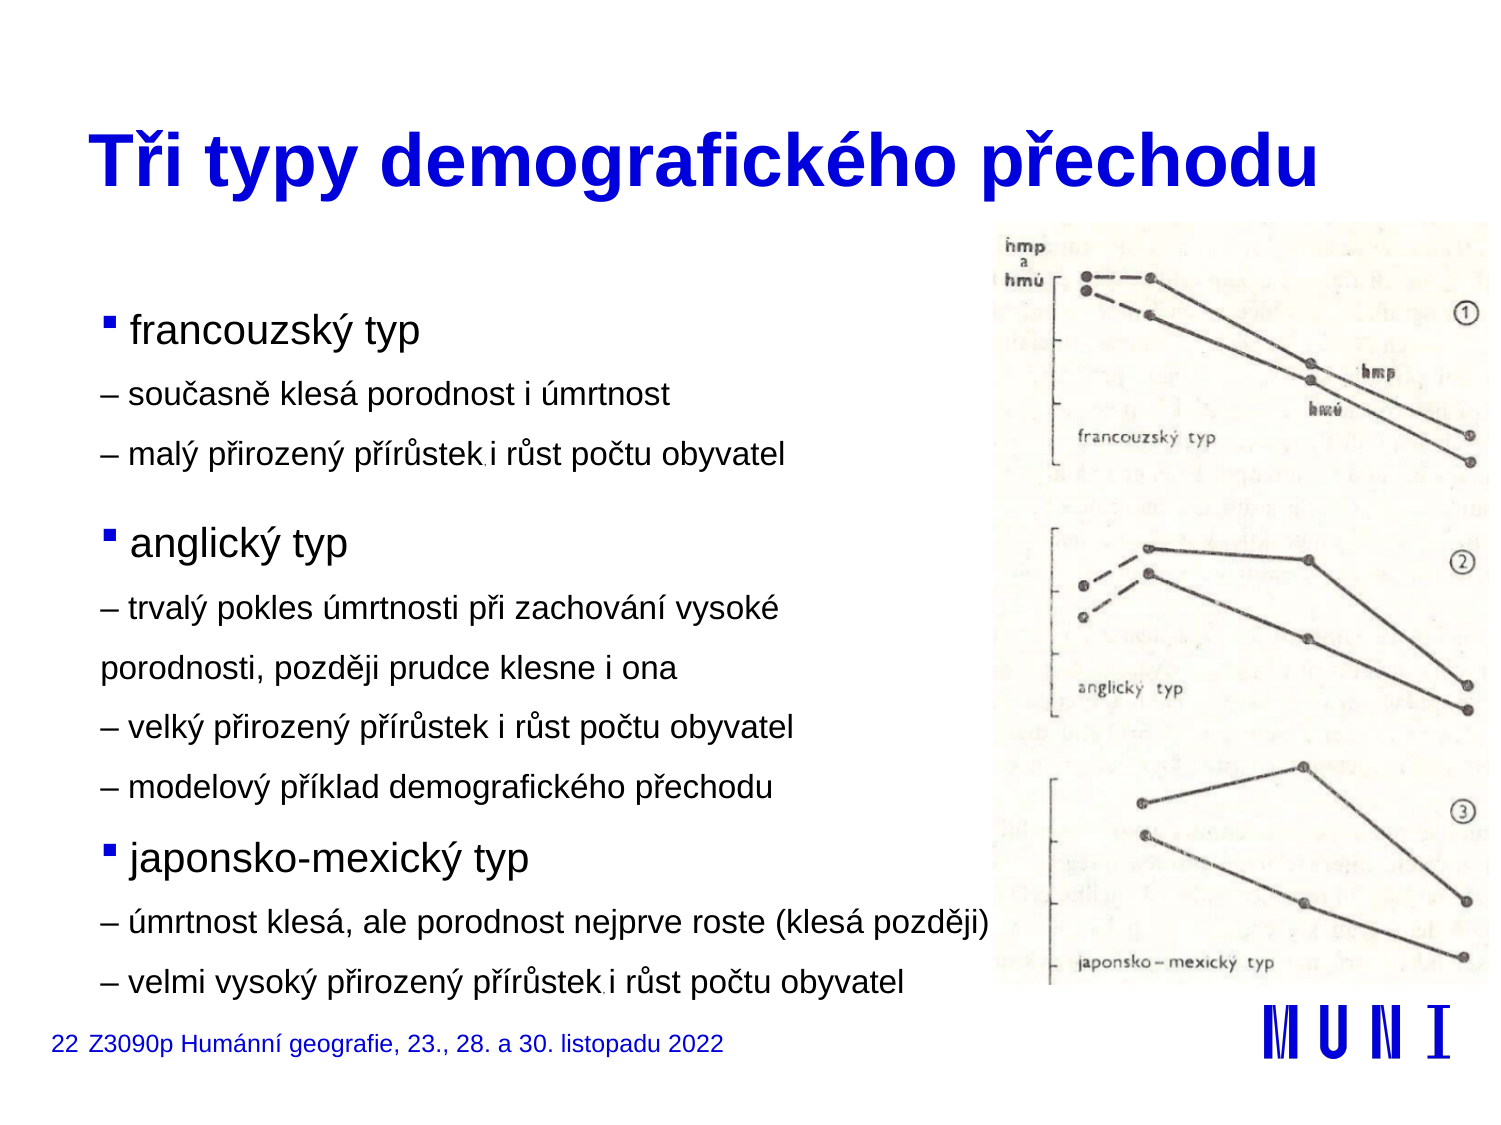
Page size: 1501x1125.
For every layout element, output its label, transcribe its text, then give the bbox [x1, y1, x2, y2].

picture [992, 221, 1489, 986]
slide_number 22 [50, 1021, 82, 1063]
picture [1264, 1005, 1450, 1059]
footer Z3090p Humánní geografie, 23., 28. a 30. listopadu 2022 [88, 1021, 1064, 1063]
title Tři typy demografického přechodu [88, 118, 1412, 193]
list francouzský typ – současně klesá porodnost i úmrtnost – malý přirozený přírůstek, i růst počtu obyvatel anglický typ – trvalý pokles úmrtnosti při zachování vysoké porodnosti, později prudce klesne i ona – velký přirozený přírůstek i růst počtu obyvatel – modelový příklad demografického přechodu japonsko-mexický typ – úmrtnost klesá, ale porodnost nejprve roste (klesá později) – velmi vysoký přirozený přírůstek, i růst počtu obyvatel [88, 277, 1425, 1008]
